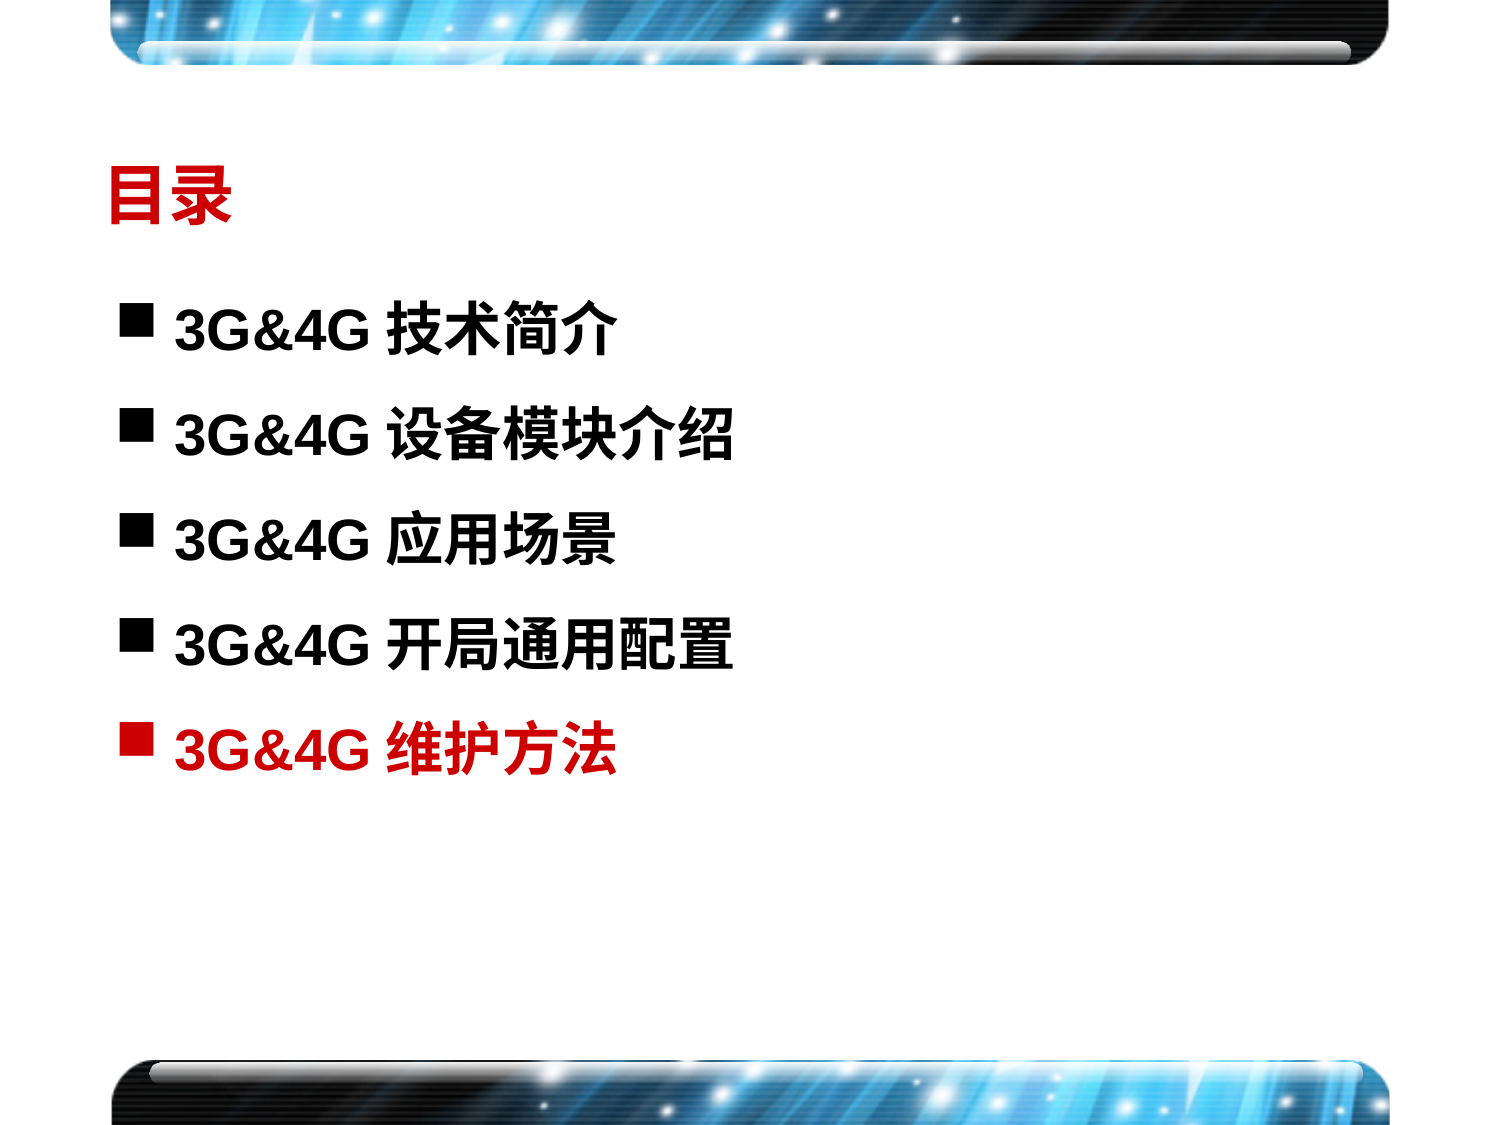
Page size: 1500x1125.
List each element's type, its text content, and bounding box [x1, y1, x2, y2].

text_box 3G&4G技术简介 3G&4G设备模块介绍 3G&4G应用场景 3G&4G开局通用配置 3G&4G维护方法 [99, 249, 1046, 790]
picture [110, 0, 1389, 64]
picture [110, 1060, 1390, 1125]
text_box 目录 [87, 149, 425, 236]
